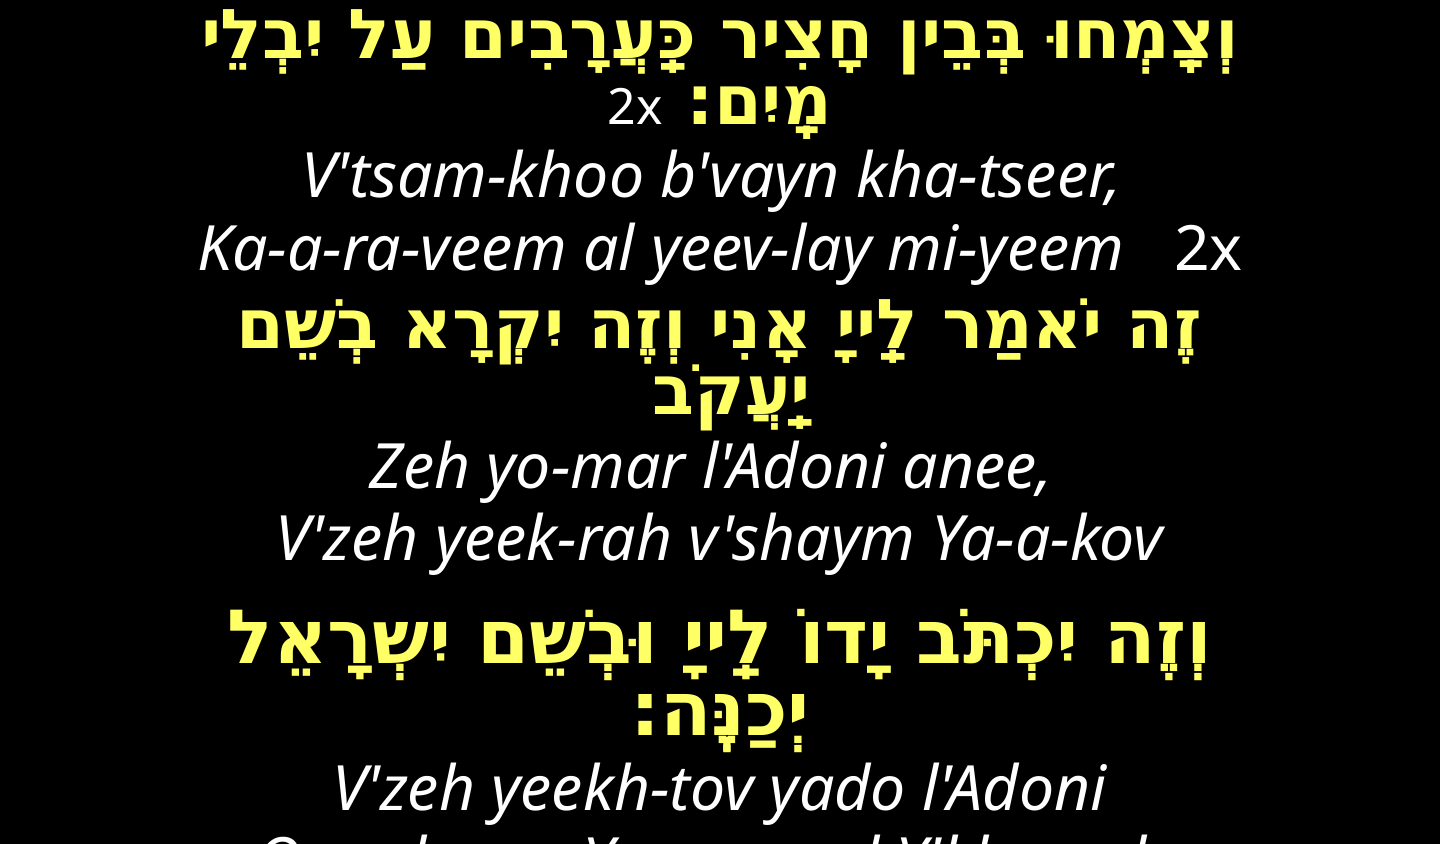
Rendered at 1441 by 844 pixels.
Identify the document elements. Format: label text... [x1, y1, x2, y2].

subtitle וְצָֽמְחוּ בְּבֵין חָצִיר כַּֽעֲרָבִים עַל יִבְלֵי מָֽיִם: 2x V'tsam-khoo b'vayn kha-tseer, Ka-a-ra-veem al yeev-lay mi-yeem 2x זֶה יֹאמַר לַֽייָ אָנִי וְזֶה יִקְרָא בְשֵׁם יַֽעֲקֹב Zeh yo-mar l'Adoni anee, V'zeh yeek-rah v'shaym Ya-a-kov וְזֶה יִכְתֹּב יָדוֹ לַֽייָ וּבְשֵׁם יִשְרָאֵל יְכַנֶּֽה: V'zeh yeekh-tov yado l'Adoni Oov-shaym Yees-ra-ayl Y'kha-neh. [157, 0, 1283, 844]
